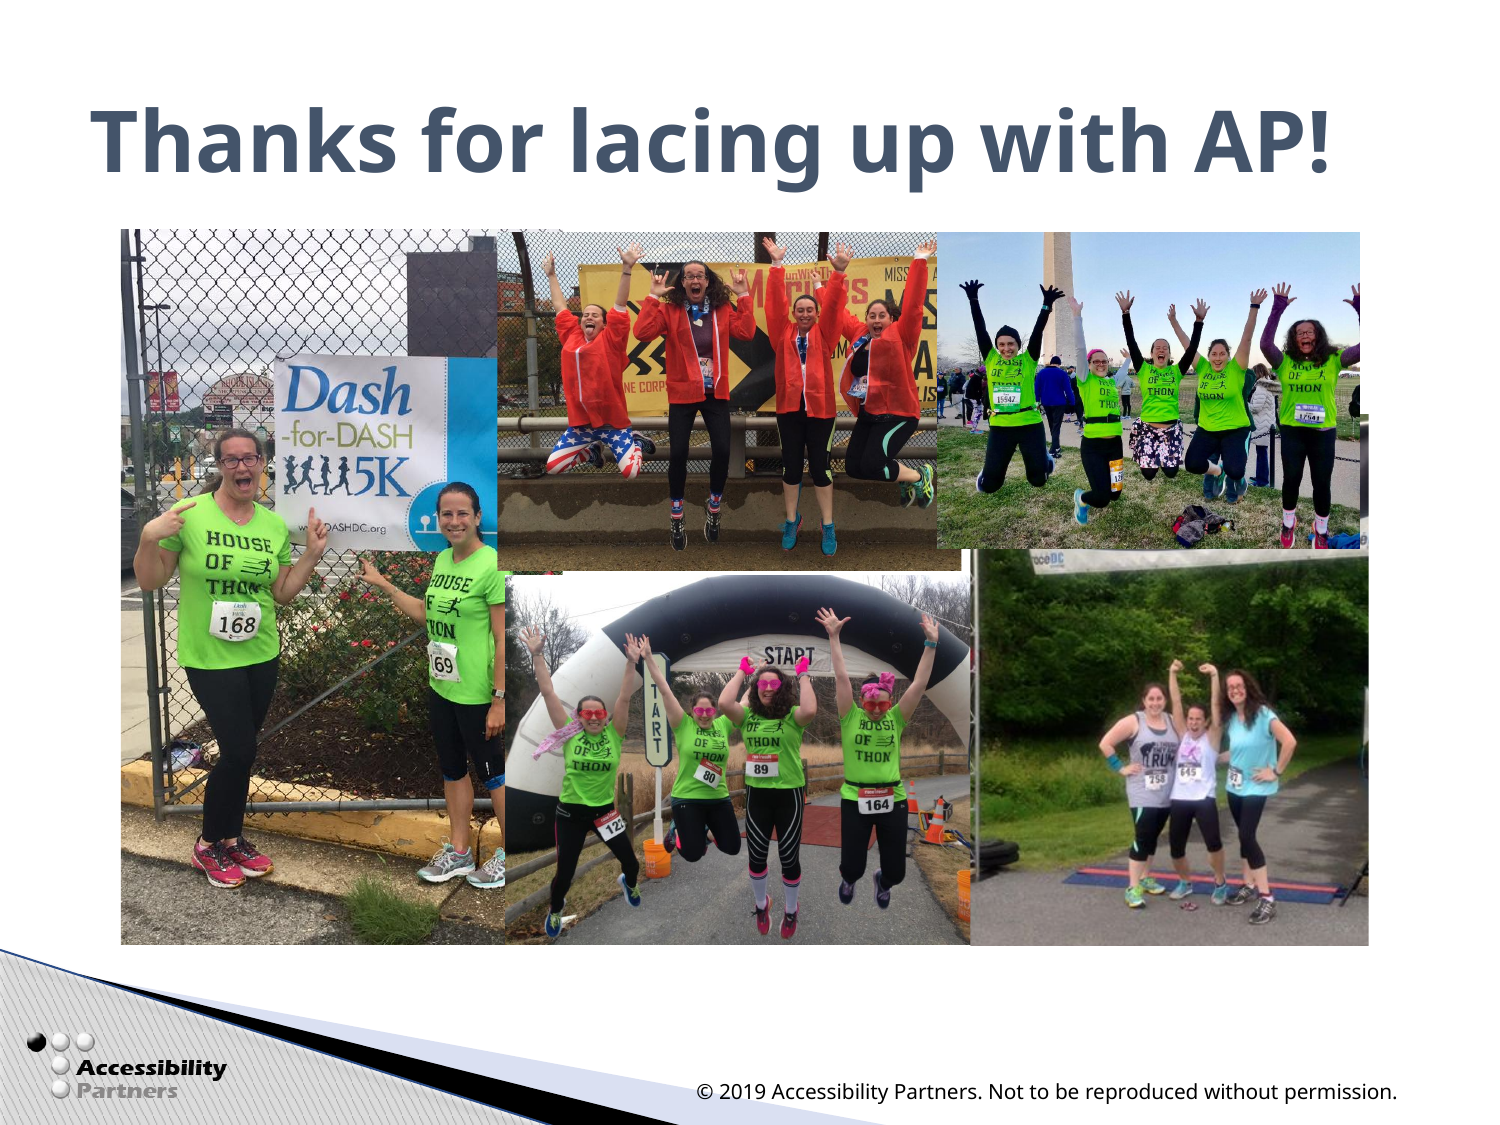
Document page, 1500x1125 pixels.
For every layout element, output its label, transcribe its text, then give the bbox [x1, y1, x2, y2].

picture [24, 1030, 229, 1100]
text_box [120, 229, 1369, 946]
title Thanks for lacing up with AP! [75, 45, 1425, 233]
footer © 2019 Accessibility Partners. Not to be reproduced without permission. [537, 1051, 1413, 1112]
